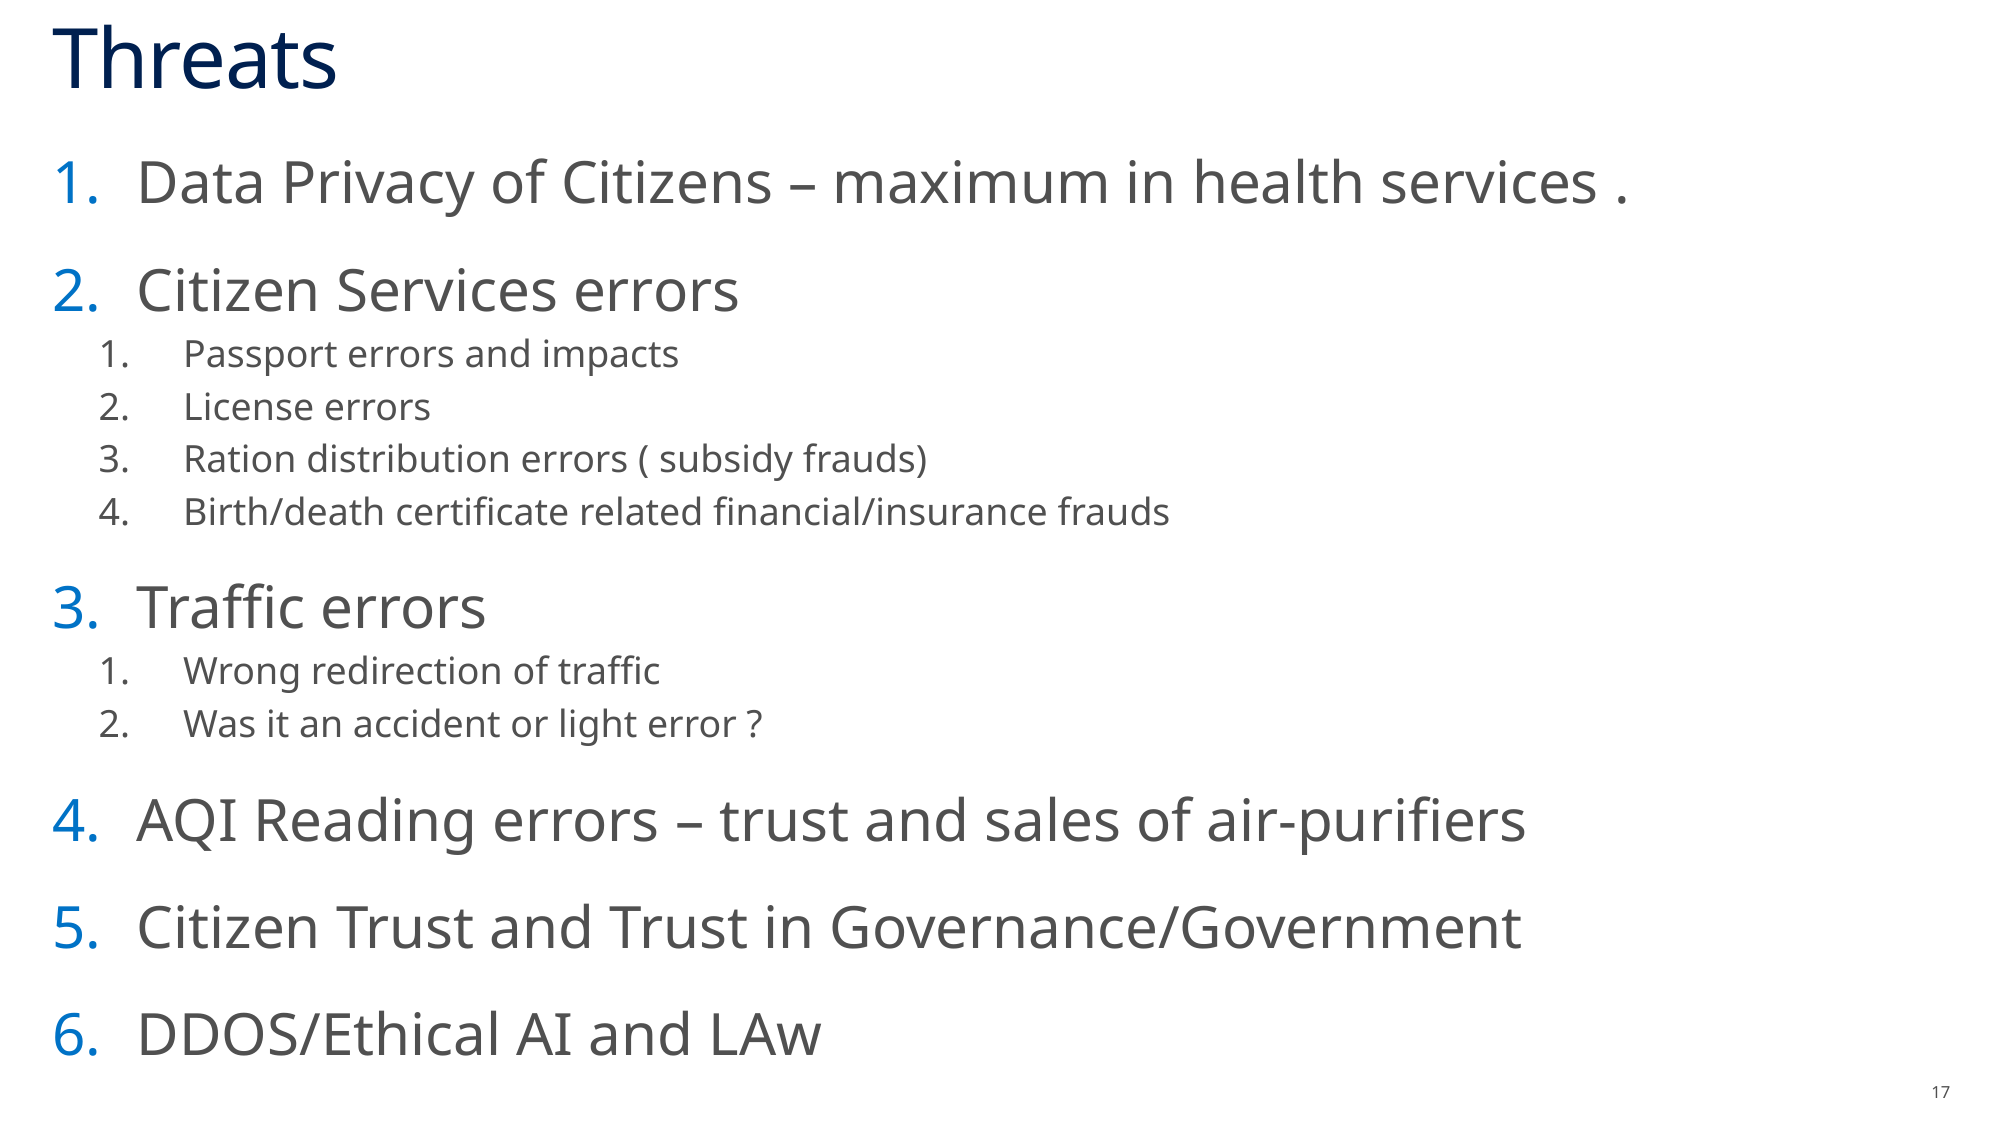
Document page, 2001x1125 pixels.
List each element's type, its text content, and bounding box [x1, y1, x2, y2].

title Threats [0, 0, 2000, 106]
slide_number 17 [1840, 1062, 1966, 1125]
list Data Privacy of Citizens – maximum in health services . Citizen Services errors Passport errors and impacts License errors Ration distribution errors ( subsidy frauds) Birth/death certificate related financial/insurance frauds Traffic errors Wrong redirection of traffic Was it an accident or light error ? AQI Reading errors – trust and sales of air-purifiers Citizen Trust and Trust in Governance/Government DDOS/Ethical AI and LAw [0, 136, 2000, 952]
